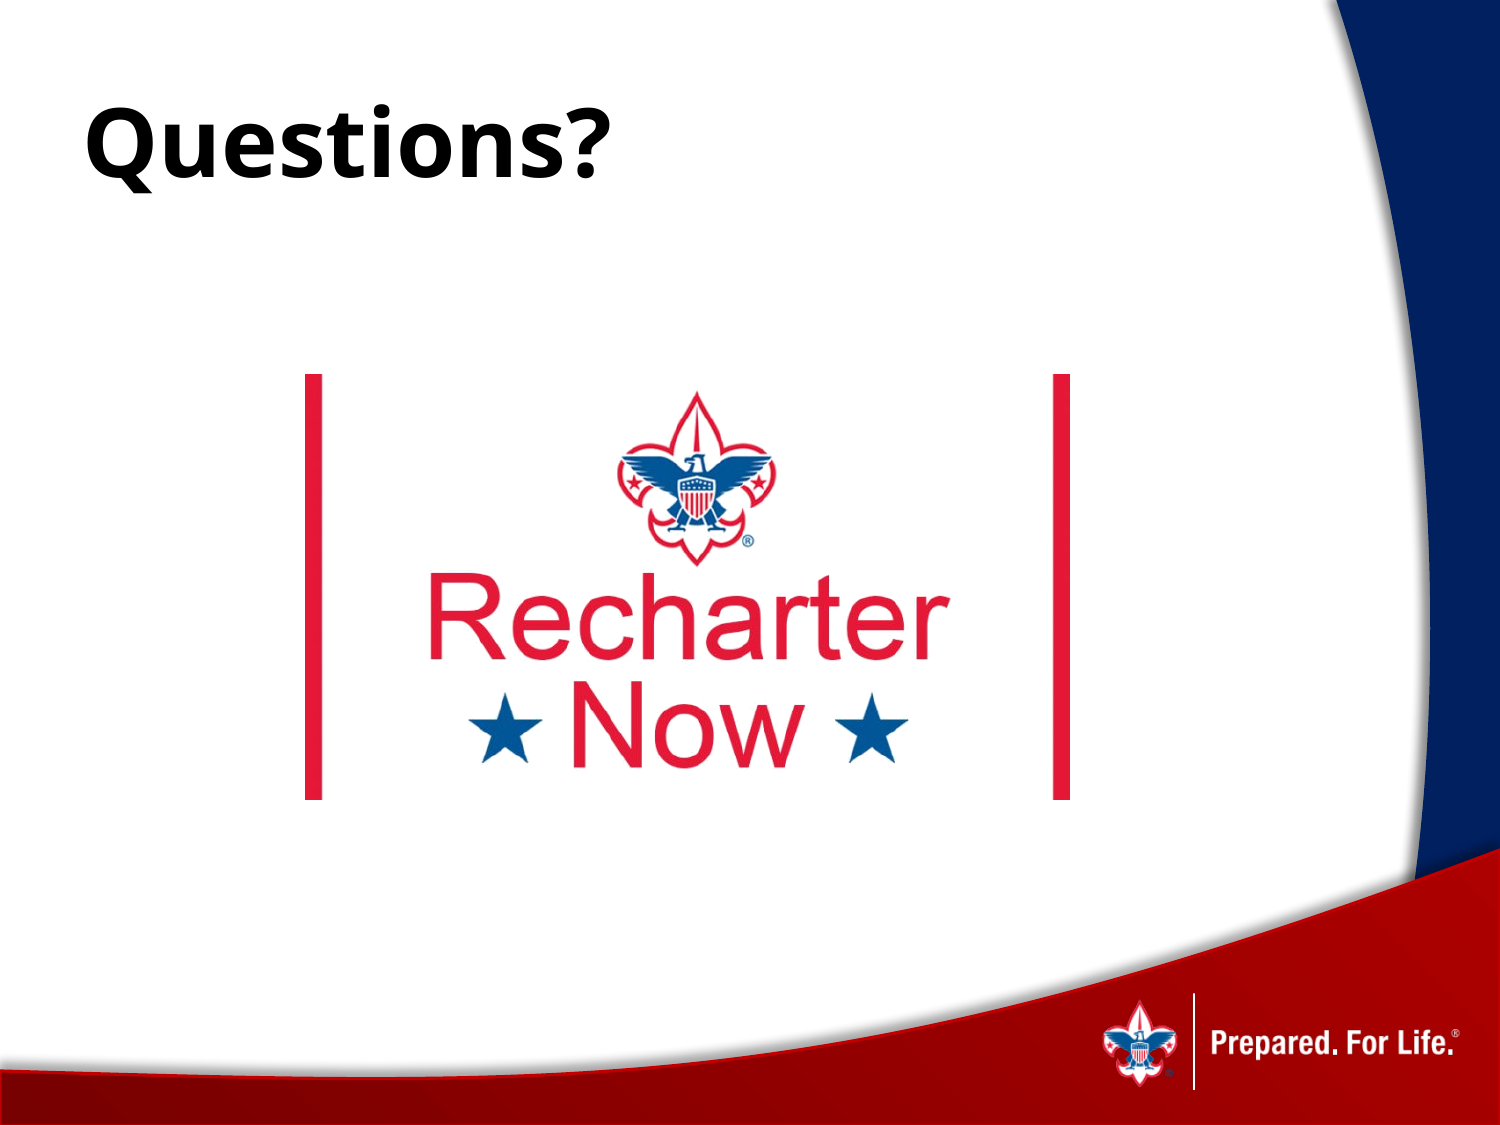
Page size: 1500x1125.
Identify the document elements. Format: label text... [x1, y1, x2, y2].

picture [305, 374, 1070, 801]
title Questions? [75, 45, 1300, 233]
